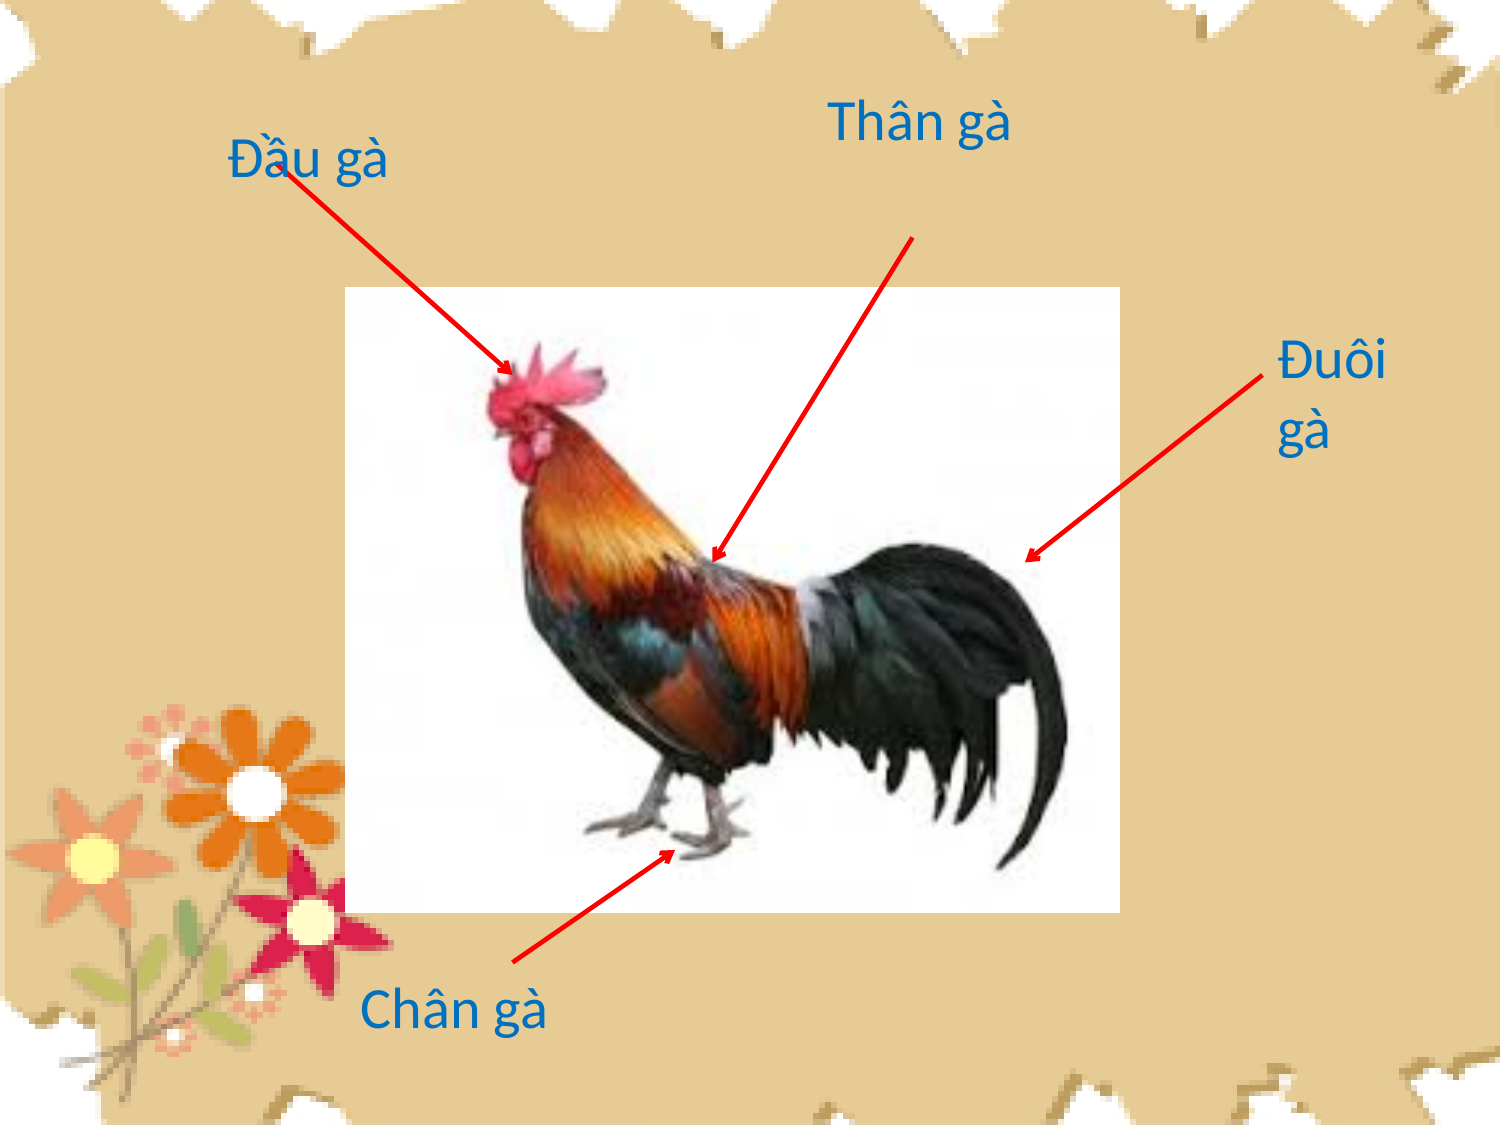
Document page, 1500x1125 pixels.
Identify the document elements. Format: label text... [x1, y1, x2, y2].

picture [0, 0, 1500, 1125]
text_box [512, 849, 676, 963]
text_box Đuôi gà [1262, 312, 1463, 468]
text_box Đầu gà [212, 111, 424, 197]
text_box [1024, 374, 1263, 563]
text_box Chân gà [345, 962, 675, 1048]
text_box Thân gà [812, 75, 1088, 160]
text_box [712, 237, 913, 563]
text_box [274, 162, 513, 376]
